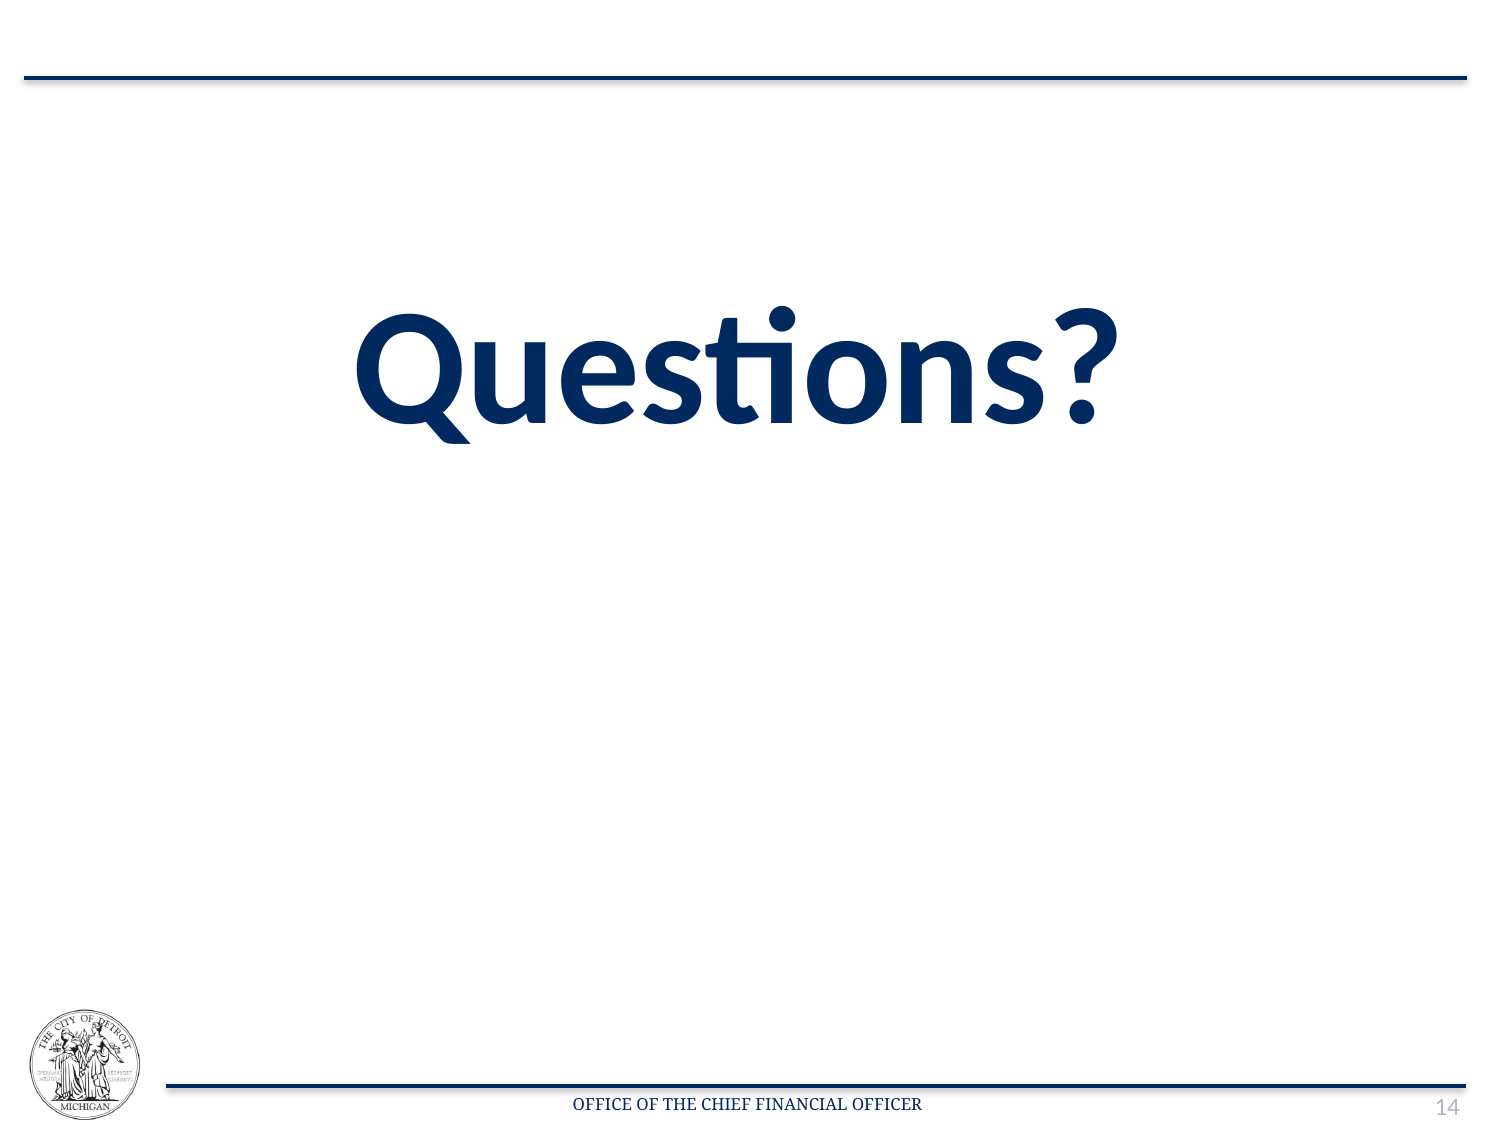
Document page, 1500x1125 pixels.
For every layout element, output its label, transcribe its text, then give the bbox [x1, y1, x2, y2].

picture [24, 1004, 145, 1125]
slide_number 14 [1137, 1074, 1475, 1125]
text_box Questions? [337, 249, 1188, 465]
